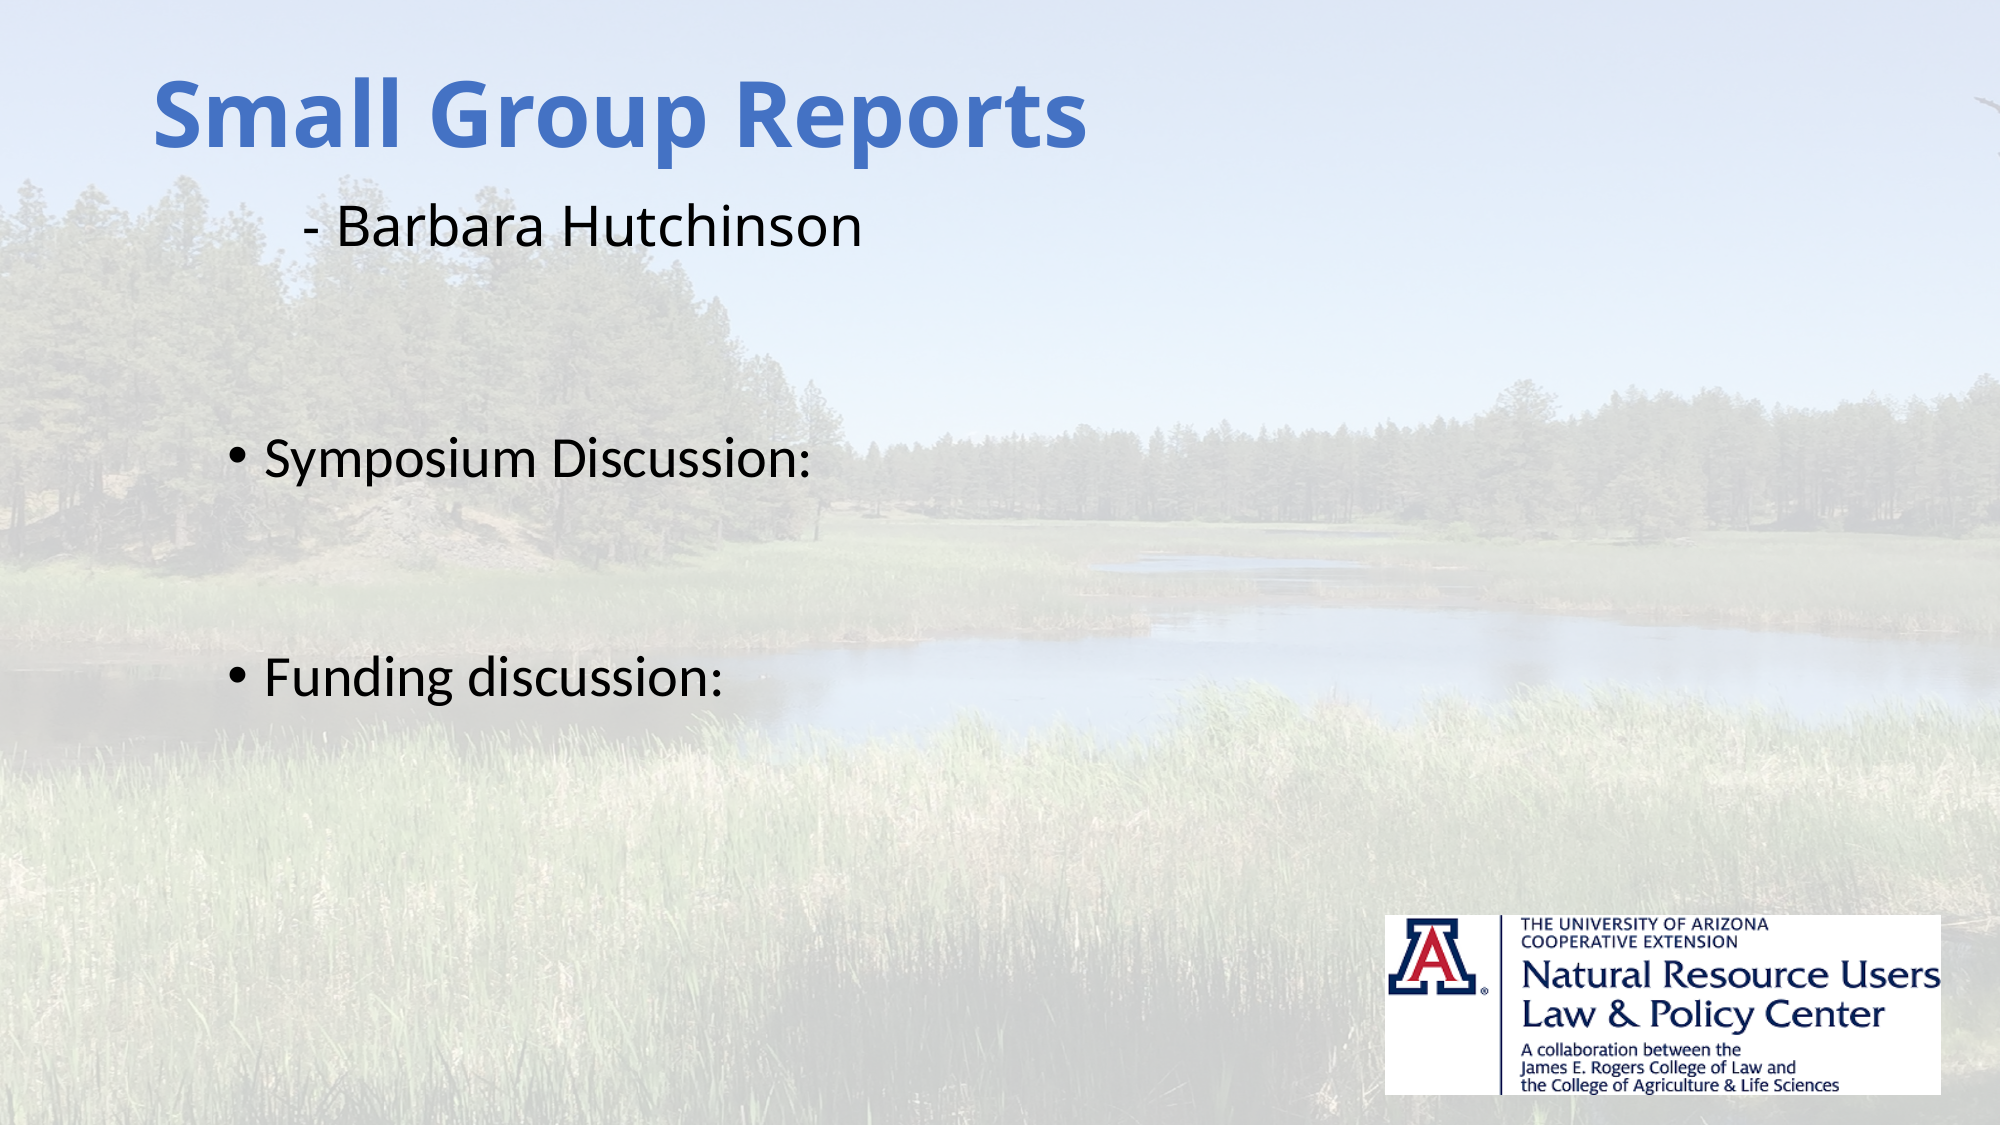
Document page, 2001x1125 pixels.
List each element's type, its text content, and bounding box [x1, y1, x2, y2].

list Symposium Discussion: Funding discussion: [137, 339, 1773, 956]
picture [1385, 915, 1941, 1096]
title Small Group Reports - Barbara Hutchinson [137, 58, 1863, 277]
